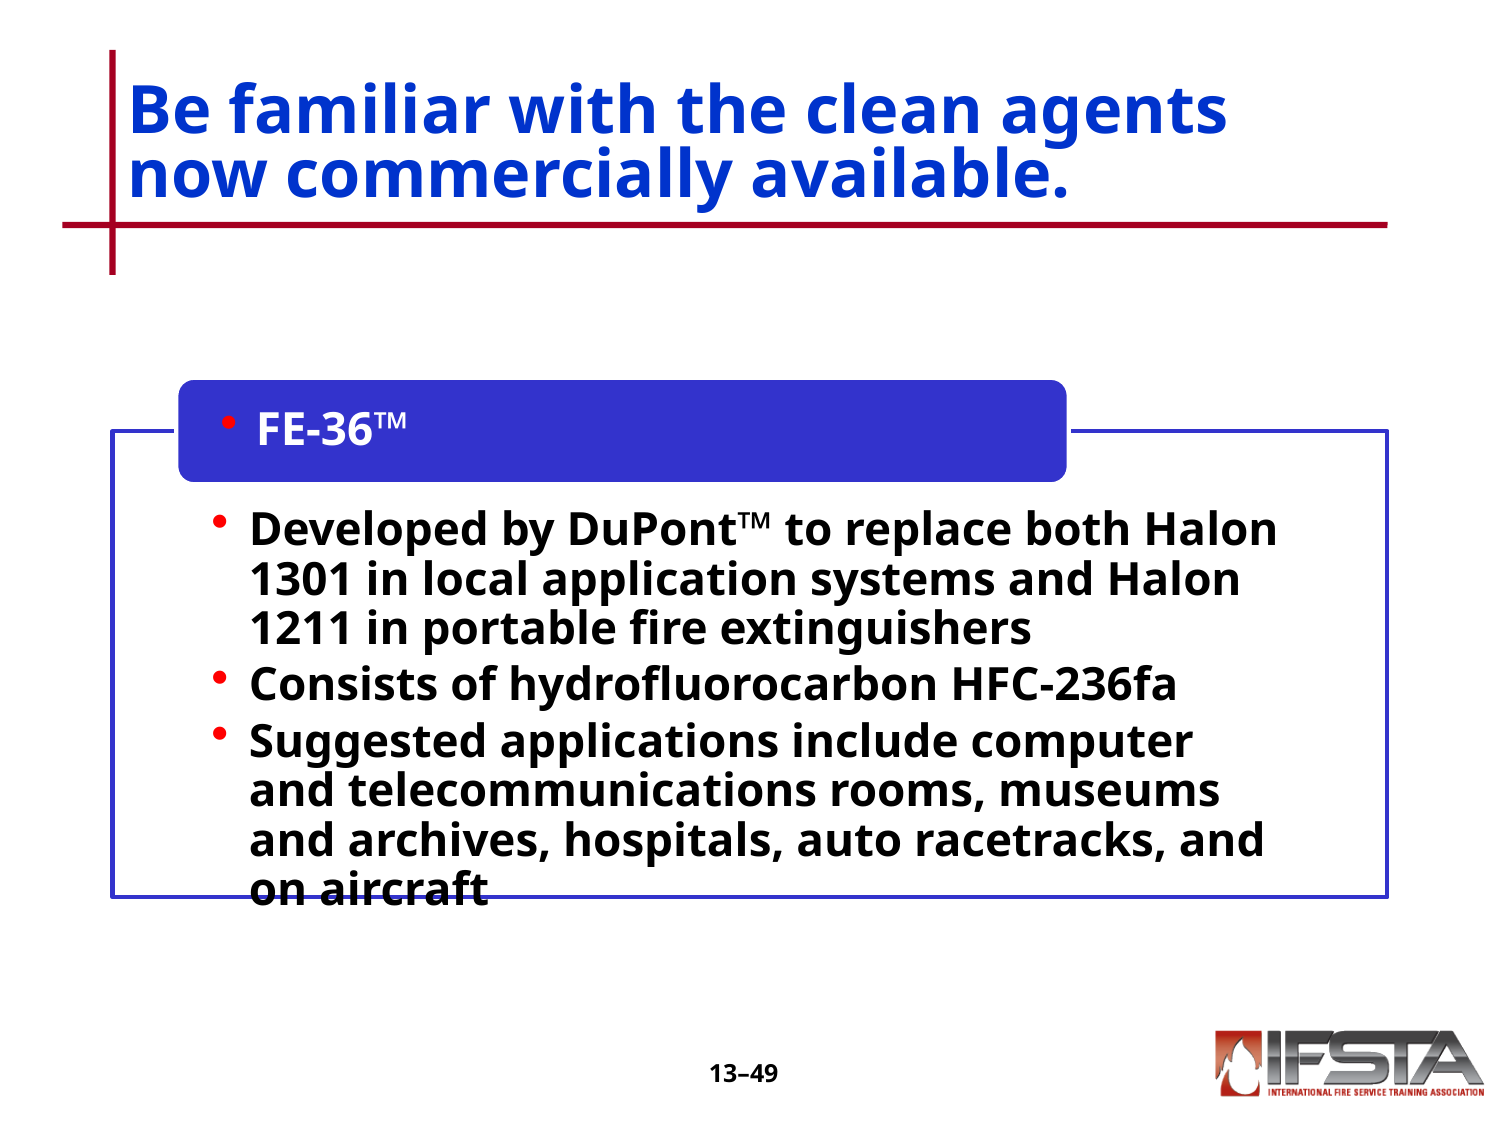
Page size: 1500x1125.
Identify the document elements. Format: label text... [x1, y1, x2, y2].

title Be familiar with the clean agents now commercially available. [112, 75, 1388, 225]
slide_number 13–48 [587, 1050, 900, 1125]
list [112, 337, 1388, 938]
picture [1215, 1030, 1485, 1099]
